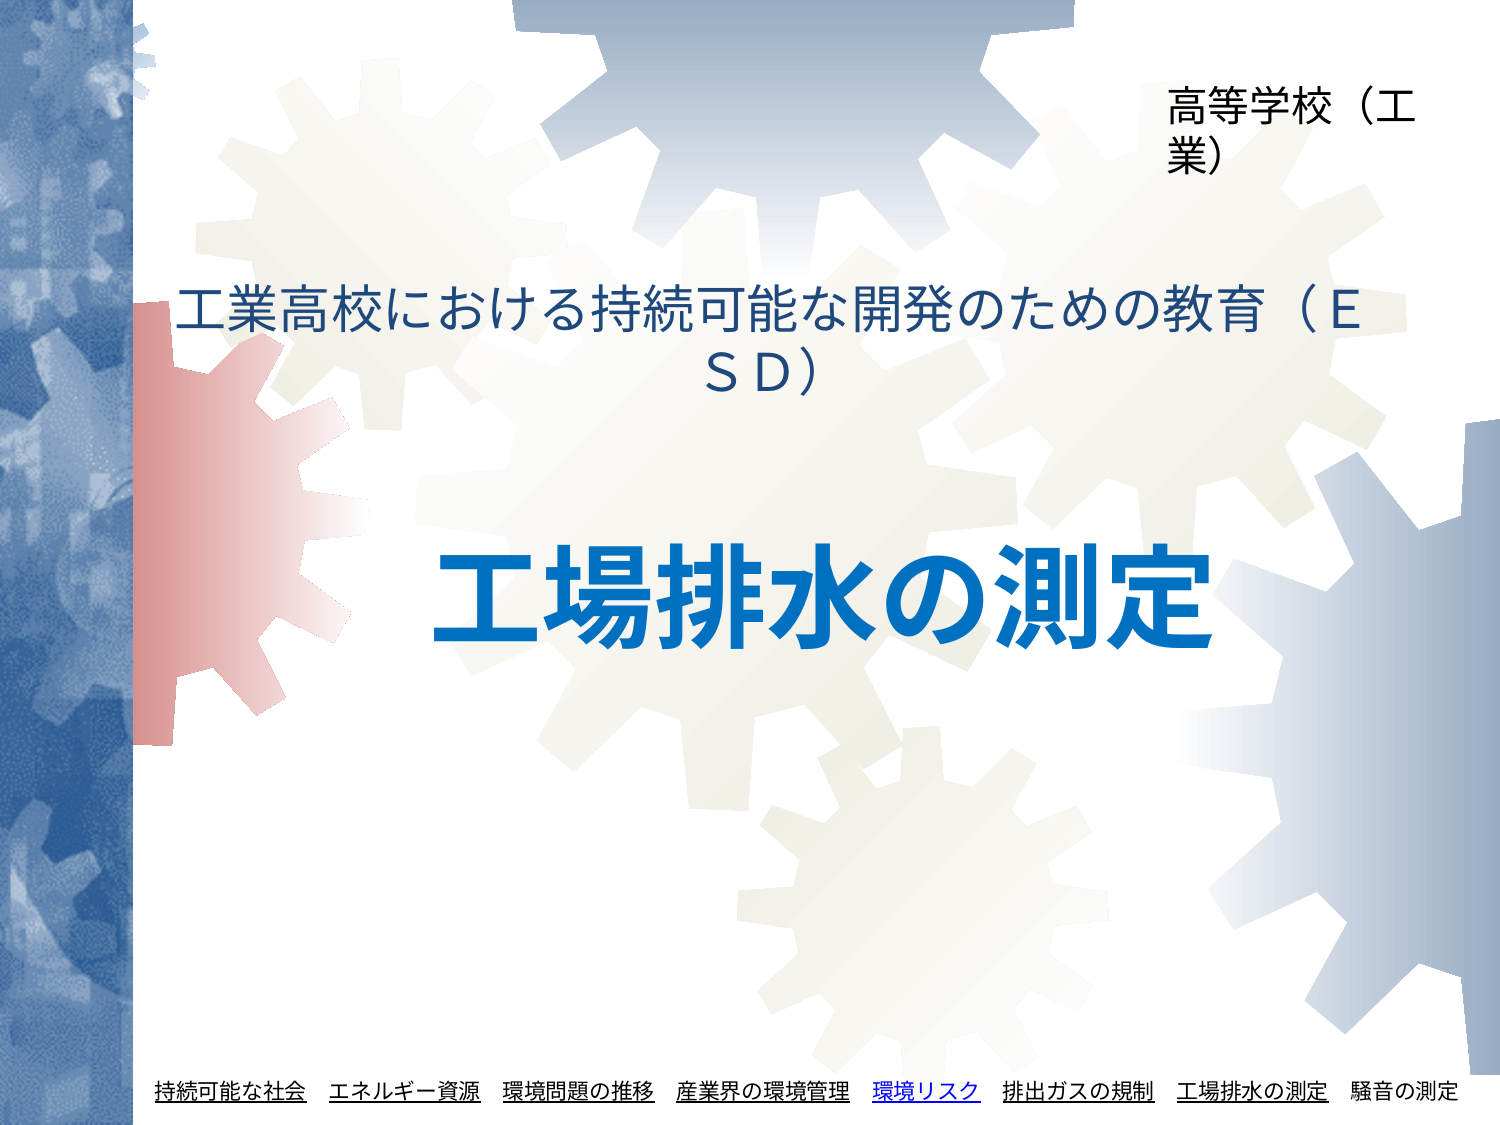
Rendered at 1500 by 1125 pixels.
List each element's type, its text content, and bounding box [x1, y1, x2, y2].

title 工場排水の測定 [297, 519, 1349, 808]
text_box 工業高校における持続可能な開発のための教育（ＥＳＤ） [135, 221, 1411, 409]
text_box 高等学校（工業） [1151, 72, 1495, 187]
text_box 持続可能な社会 エネルギー資源 環境問題の推移 産業界の環境管理 環境リスク 排出ガスの規制 工場排水の測定 騒音の測定 [135, 1070, 1500, 1125]
